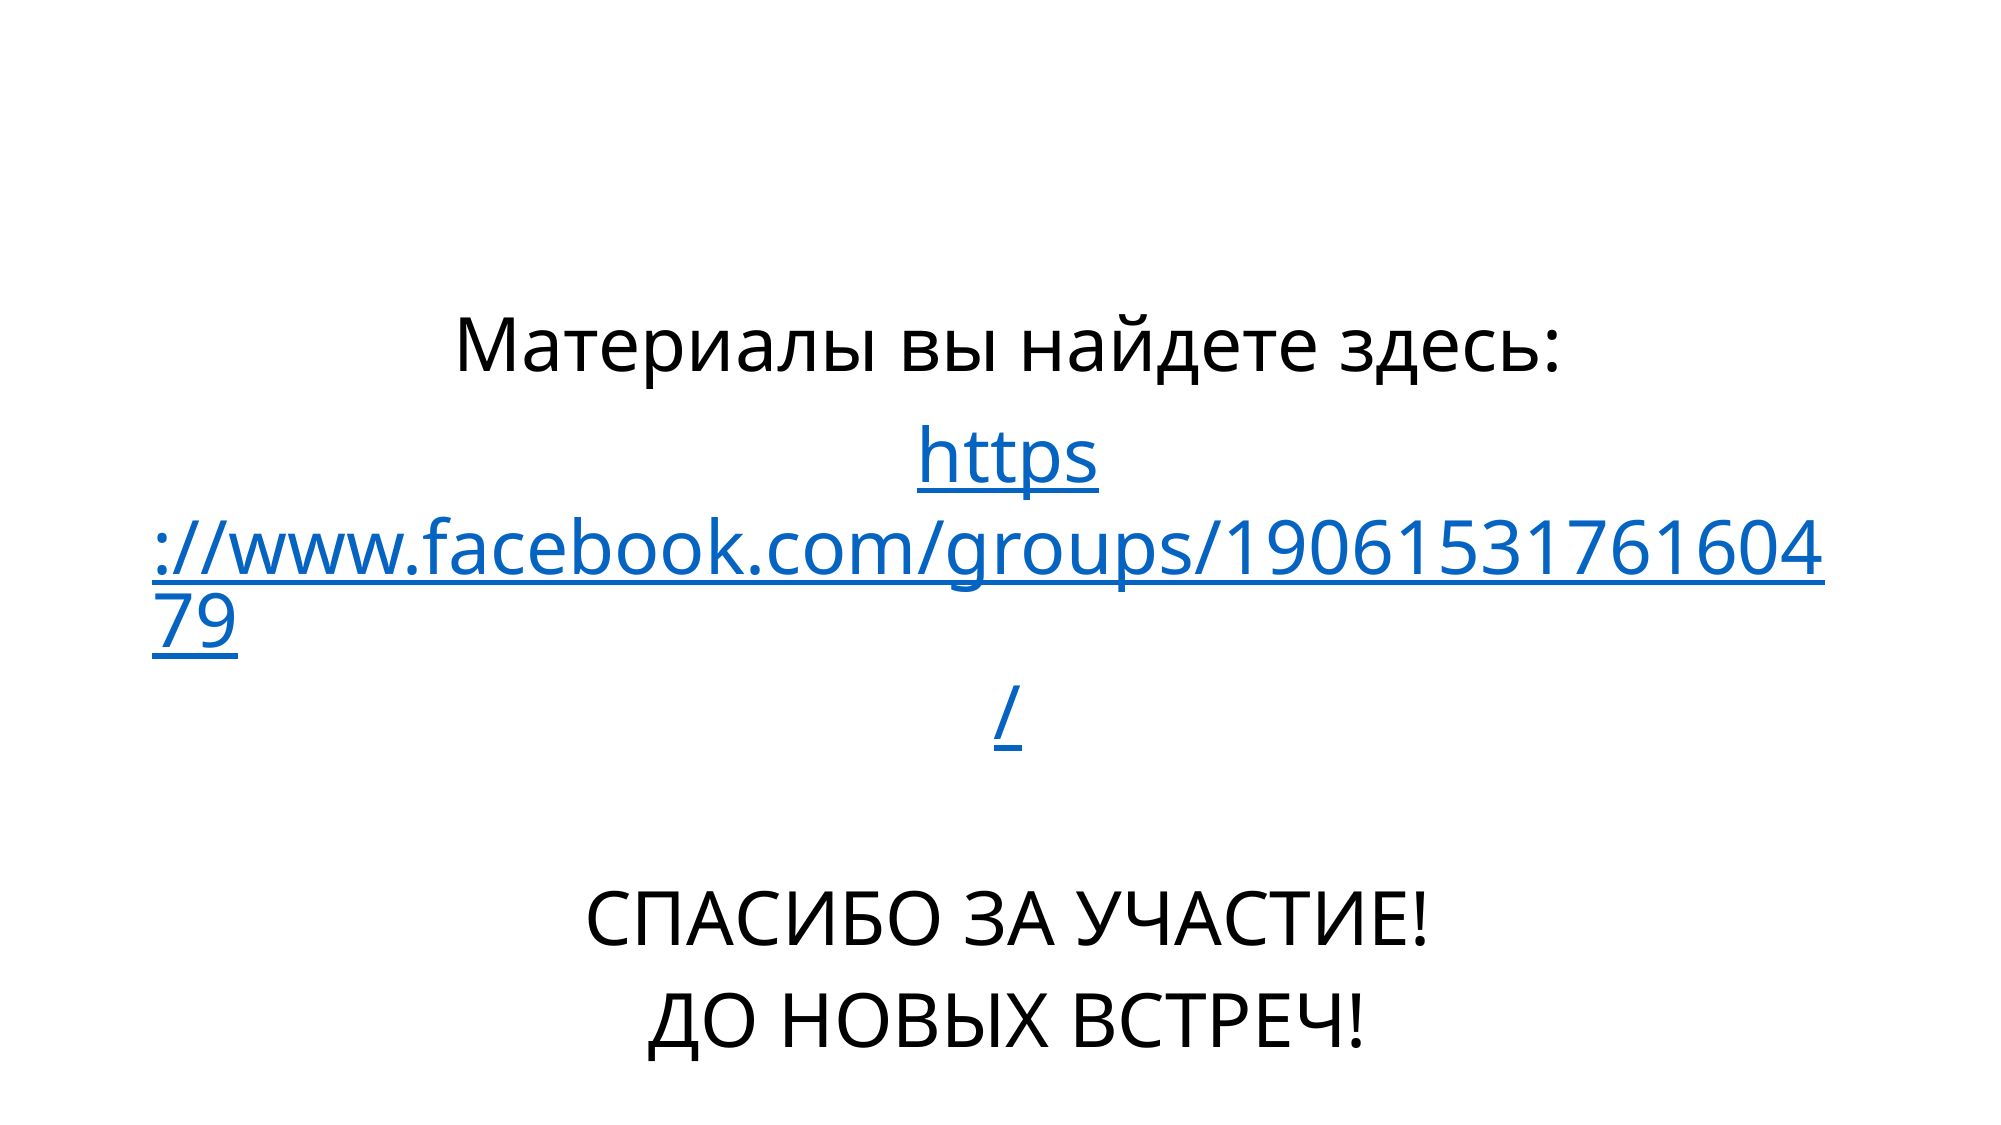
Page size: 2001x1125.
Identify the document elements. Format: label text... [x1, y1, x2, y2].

list Материалы вы найдете здесь: https://www.facebook.com/groups/1906153176160479/ СПАСИБО ЗА УЧАСТИЕ! ДО НОВЫХ ВСТРЕЧ! [137, 299, 1879, 1014]
